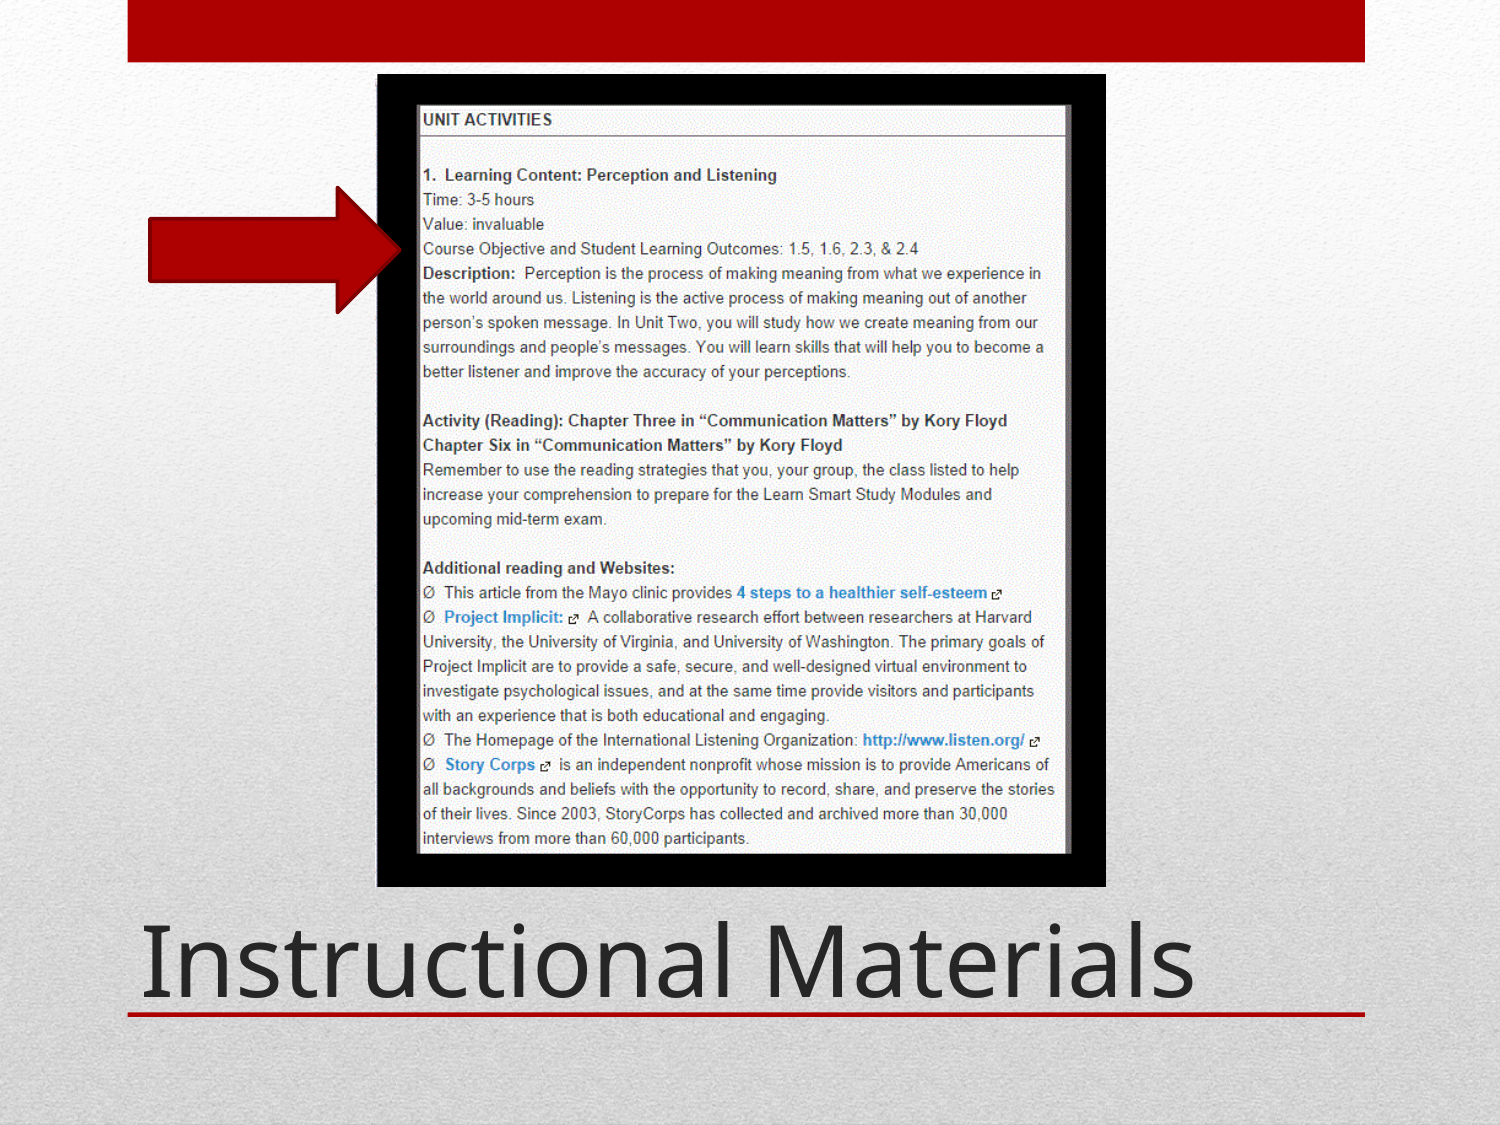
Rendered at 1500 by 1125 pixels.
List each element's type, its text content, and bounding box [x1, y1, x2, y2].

text_box [148, 185, 369, 315]
title Instructional Materials [125, 750, 1238, 1025]
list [374, 74, 1107, 888]
